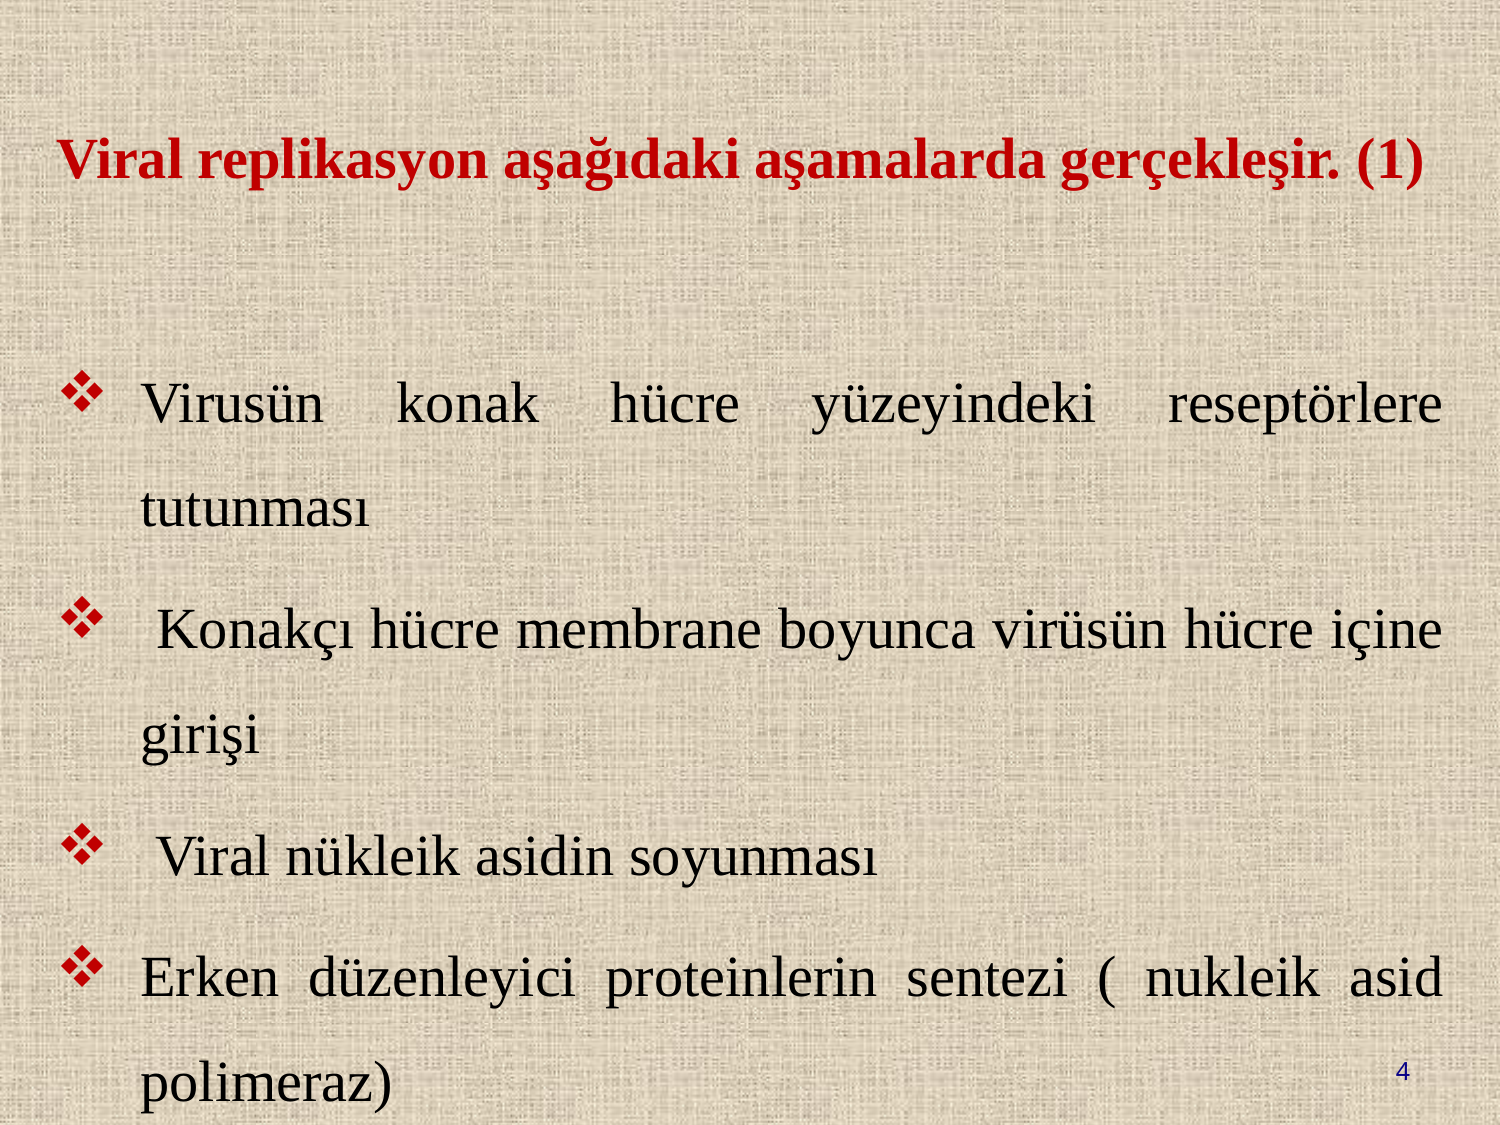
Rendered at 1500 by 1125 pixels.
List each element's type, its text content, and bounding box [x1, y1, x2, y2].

text_box Viral replikasyon aşağıdaki aşamalarda gerçekleşir. (1) Virusün konak hücre yüzeyindeki reseptörlere tutunması Konakçı hücre membrane boyunca virüsün hücre içine girişi Viral nükleik asidin soyunması Erken düzenleyici proteinlerin sentezi ( nukleik asid polimeraz) [41, 78, 1459, 1125]
picture [0, 0, 1500, 1125]
